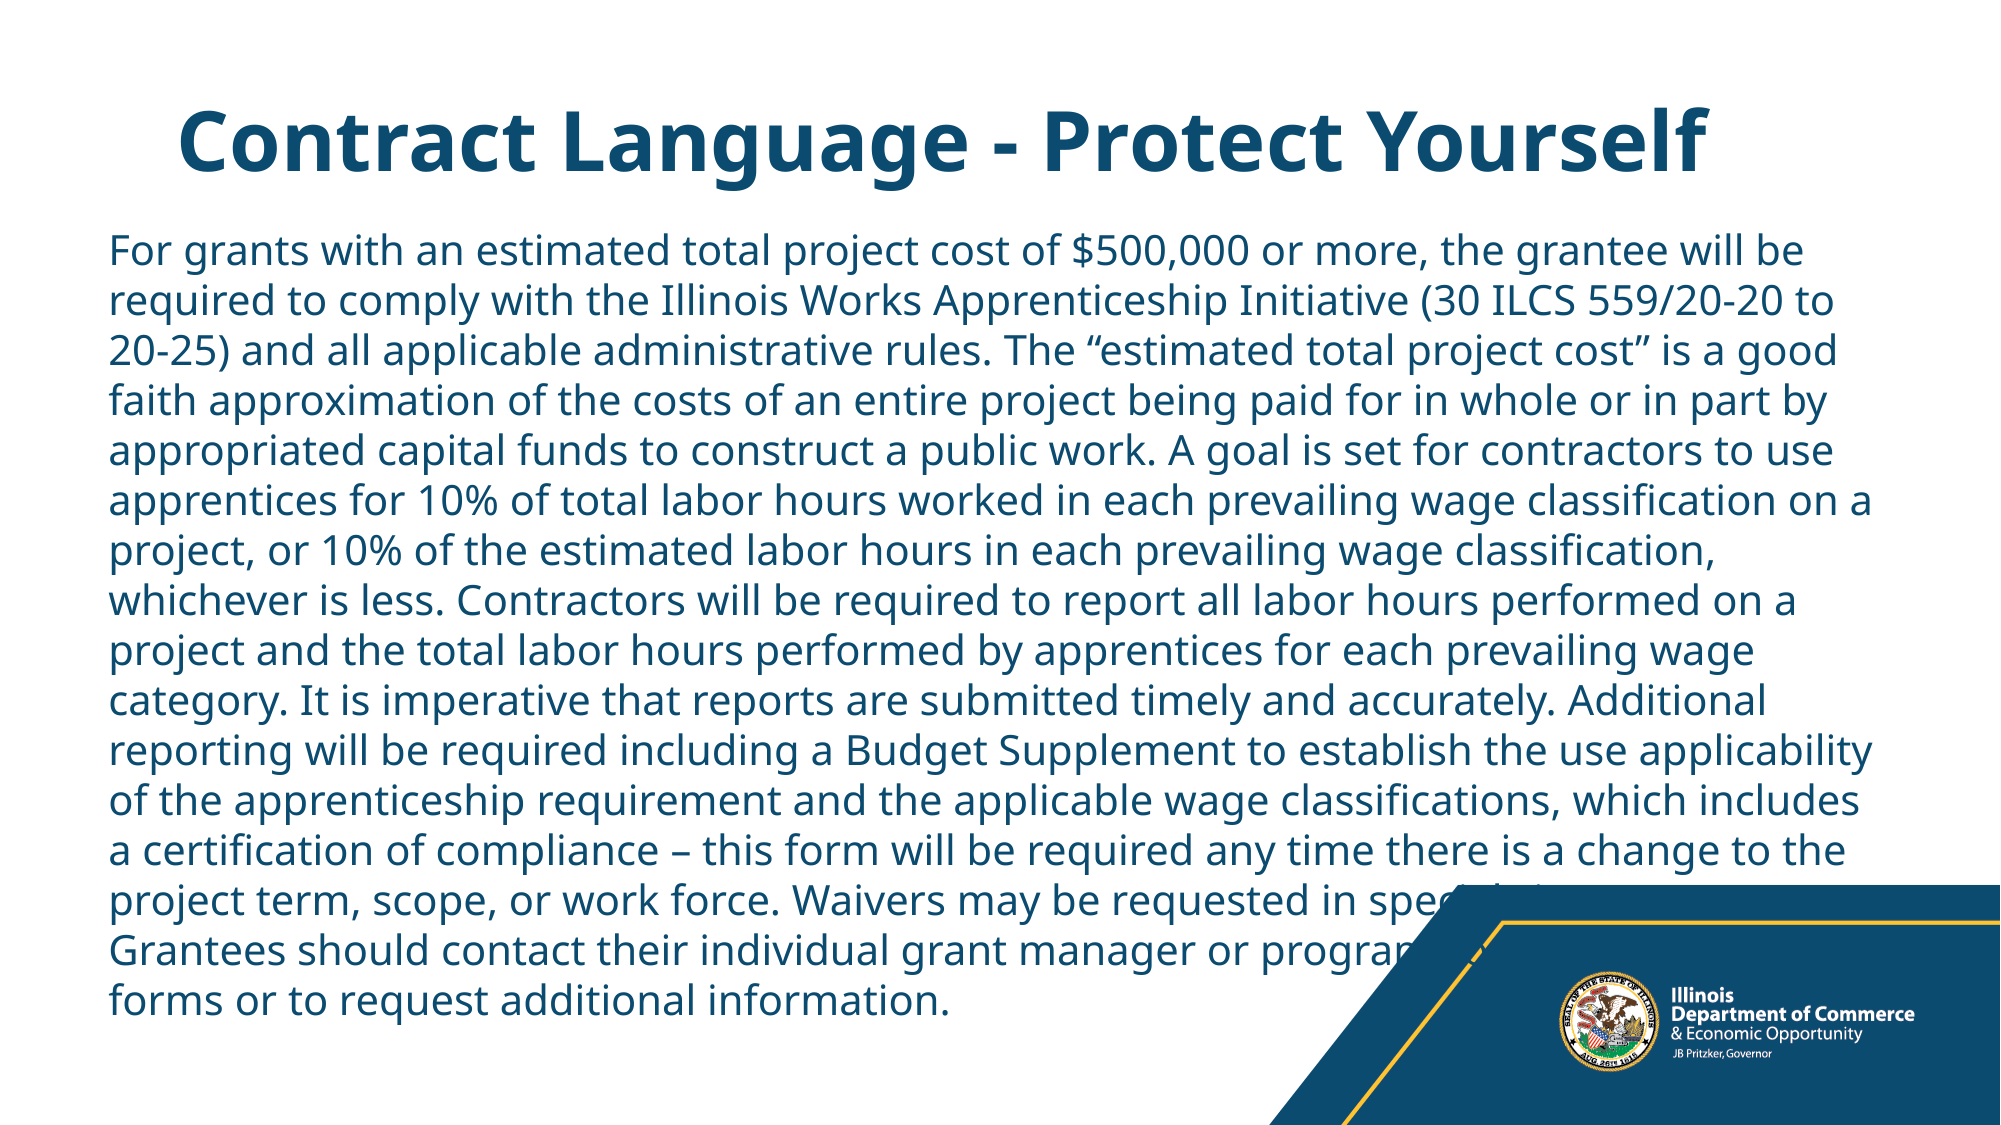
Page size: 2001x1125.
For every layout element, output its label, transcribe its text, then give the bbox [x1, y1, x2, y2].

picture [0, 0, 2000, 1125]
title Contract Language - Protect Yourself [80, 91, 1806, 199]
text_box For grants with an estimated total project cost of $500,000 or more, the grantee will be required to comply with the Illinois Works Apprenticeship Initiative (30 ILCS 559/20-20 to 20-25) and all applicable administrative rules. The “estimated total project cost” is a good faith approximation of the costs of an entire project being paid for in whole or in part by appropriated capital funds to construct a public work. A goal is set for contractors to use apprentices for 10% of total labor hours worked in each prevailing wage classification on a project, or 10% of the estimated labor hours in each prevailing wage classification, whichever is less. Contractors will be required to report all labor hours performed on a project and the total labor hours performed by apprentices for each prevailing wage category. It is imperative that reports are submitted timely and accurately. Additional reporting will be required including a Budget Supplement to establish the use applicability of the apprenticeship requirement and the applicable wage classifications, which includes a certification of compliance – this form will be required any time there is a change to the project term, scope, or work force. Waivers may be requested in special circumstances. Grantees should contact their individual grant manager or program contact for waiver forms or to request additional information. [93, 216, 1907, 1067]
